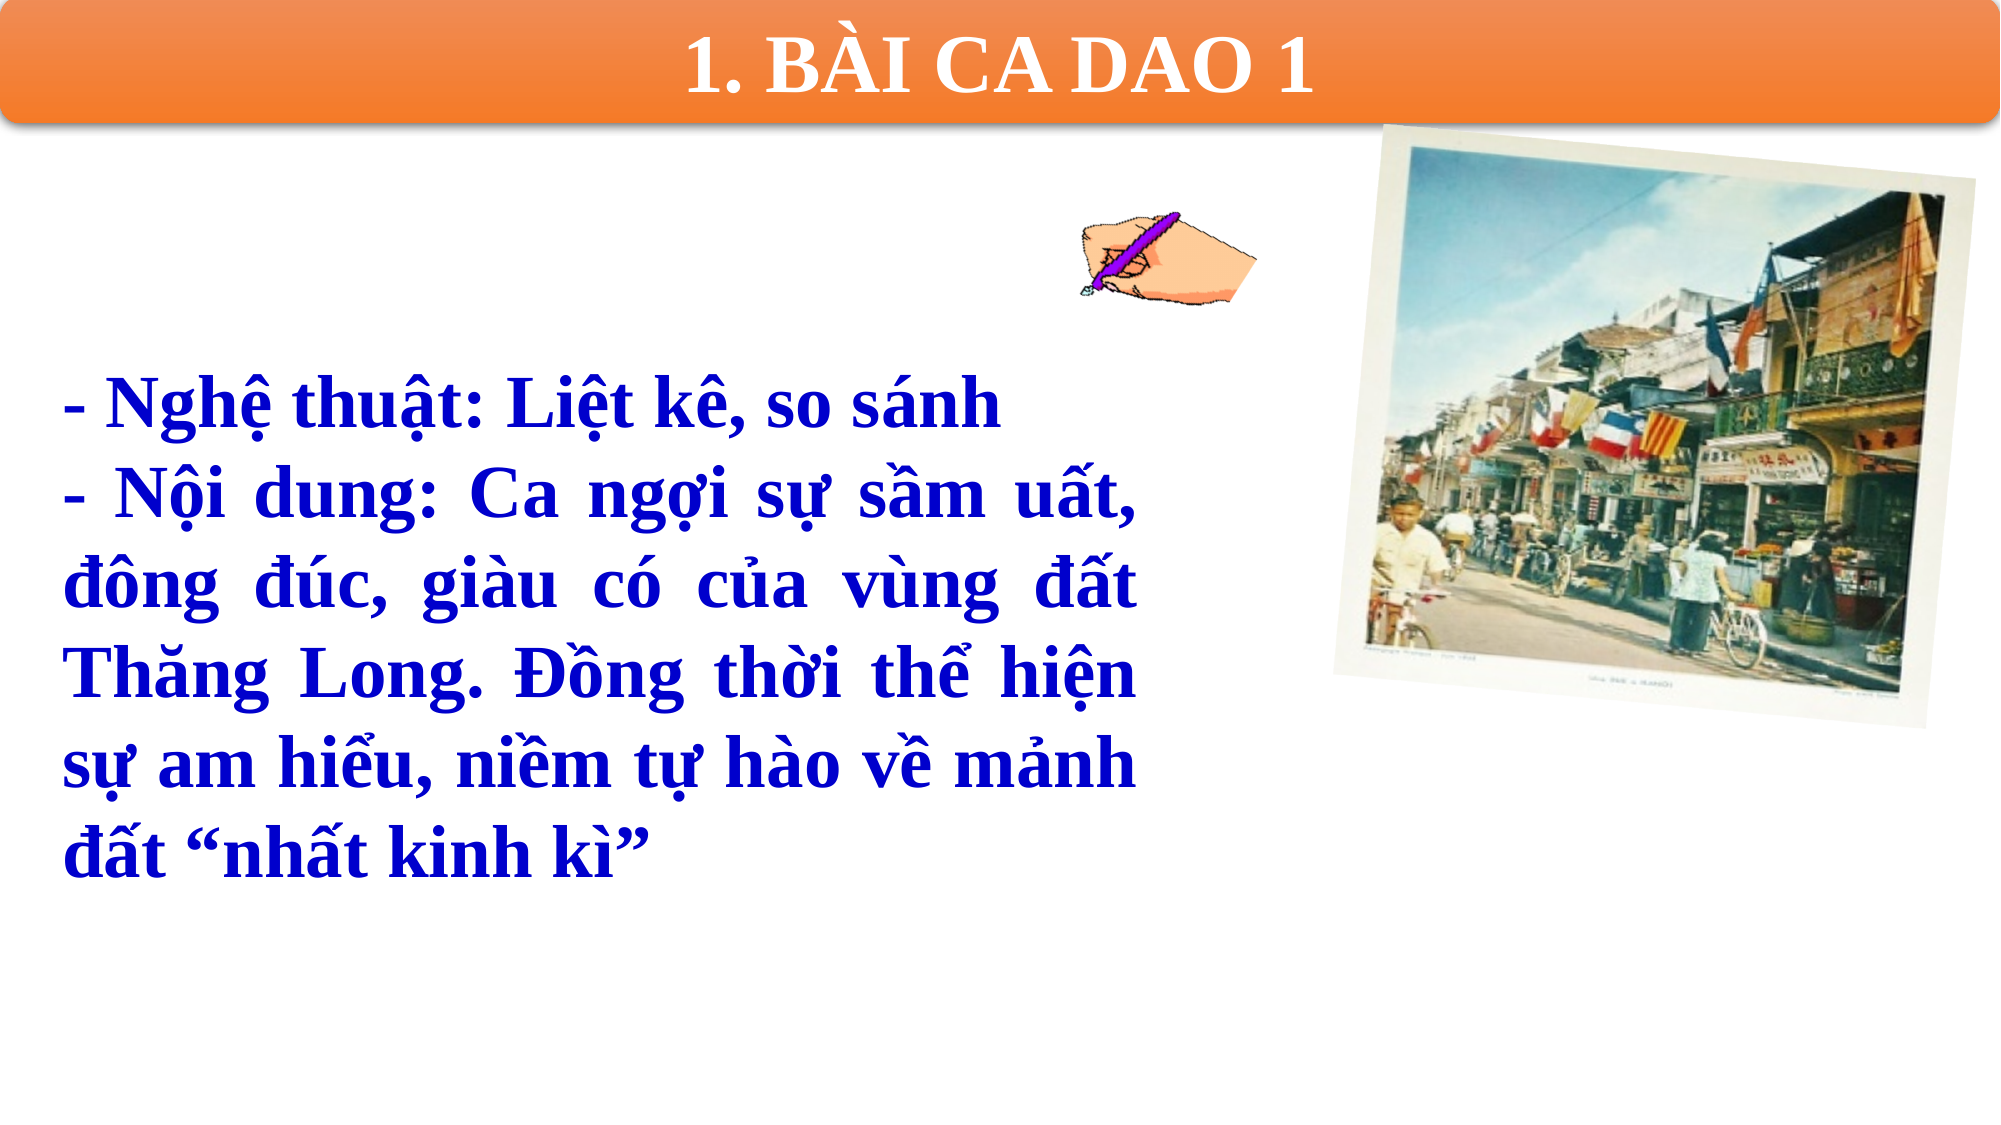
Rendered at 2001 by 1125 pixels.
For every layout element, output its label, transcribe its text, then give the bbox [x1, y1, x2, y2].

picture [1334, 125, 1975, 728]
text_box - Nghệ thuật: Liệt kê, so sánh - Nội dung: Ca ngợi sự sầm uất, đông đúc, giàu có của vùng đất Thăng Long. Đồng thời thể hiện sự am hiểu, niềm tự hào về mảnh đất “nhất kinh kì” [47, 345, 1153, 900]
text_box 1. BÀI CA DAO 1 [0, 0, 2000, 124]
picture [1042, 151, 1265, 364]
